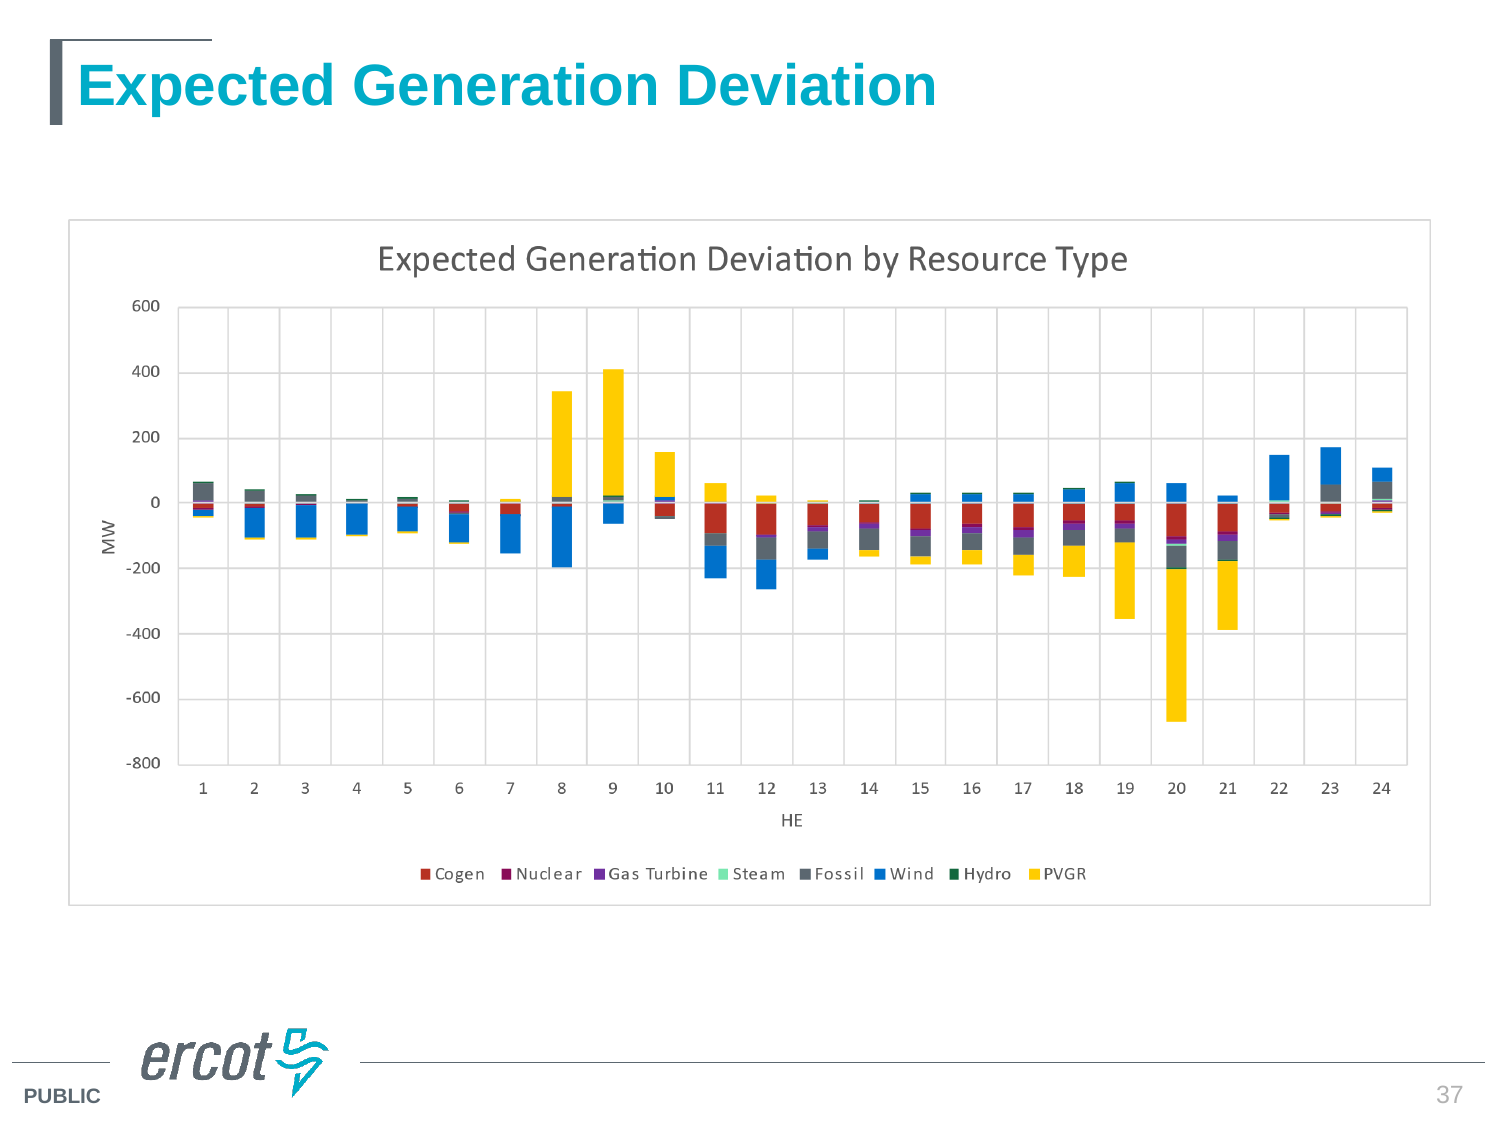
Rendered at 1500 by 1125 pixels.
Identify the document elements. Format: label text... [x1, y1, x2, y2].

picture [137, 1024, 332, 1100]
title Expected Generation Deviation [62, 39, 1450, 125]
picture [68, 219, 1432, 906]
slide_number 37 [1412, 1076, 1488, 1112]
